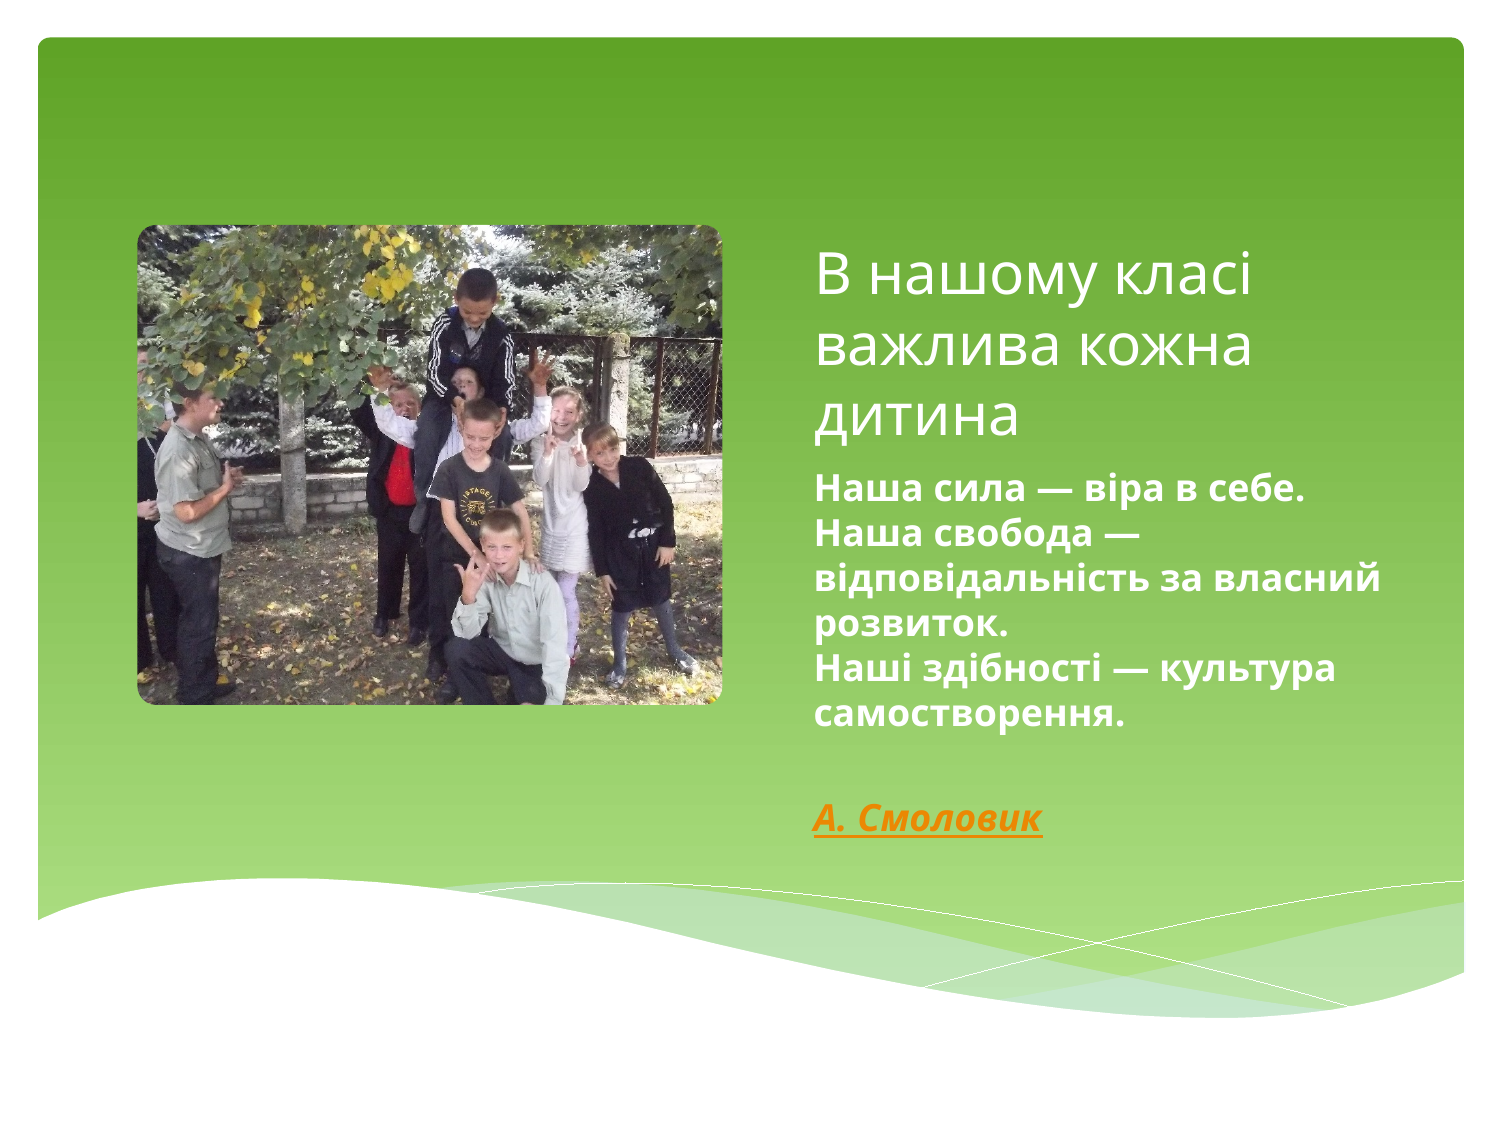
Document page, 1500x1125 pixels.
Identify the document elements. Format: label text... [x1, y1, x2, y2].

list Наша сила — віра в себе. Наша свобода — відповідальність за власний розвиток. Наші здібності — культура самостворення. А. Смоловик [798, 456, 1425, 855]
picture [137, 224, 723, 706]
title В нашому класі важлива кожна дитина [799, 55, 1425, 455]
